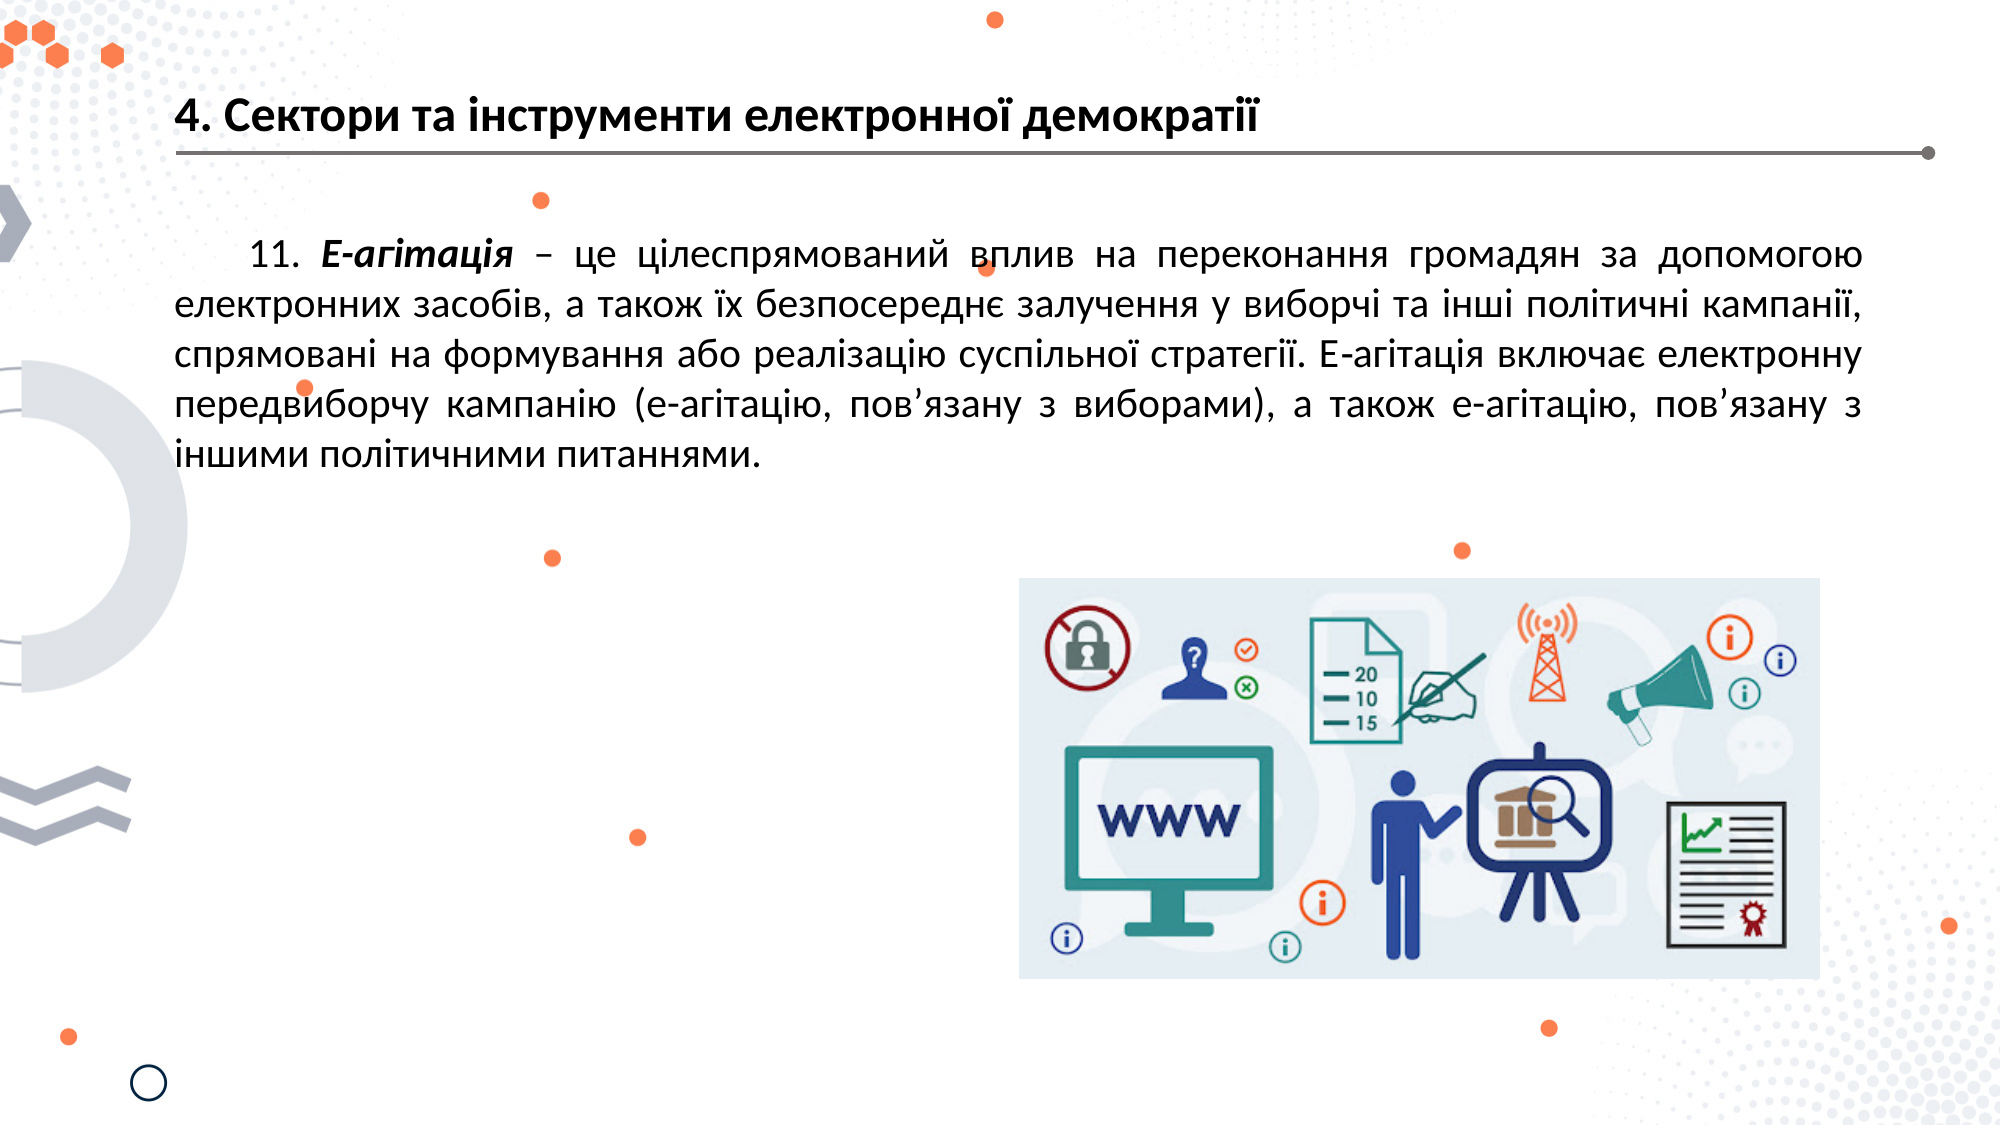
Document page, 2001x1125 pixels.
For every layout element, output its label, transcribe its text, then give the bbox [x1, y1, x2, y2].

picture [0, 0, 2000, 1125]
text_box 4. Сектори та інструменти електронної демократії [159, 74, 1903, 149]
text_box 11. Е-агітація – це цілеспрямований вплив на переконання громадян за допомогою електронних засобів, а також їх безпосереднє залучення у виборчі та інші політичні кампанії, спрямовані на формування або реалізацію суспільної стратегії. Е‑агітація включає електронну передвиборчу кампанію (е-агітацію, пов’язану з виборами), а також е-агітацію, пов’язану з іншими політичними питаннями. [159, 218, 1879, 483]
